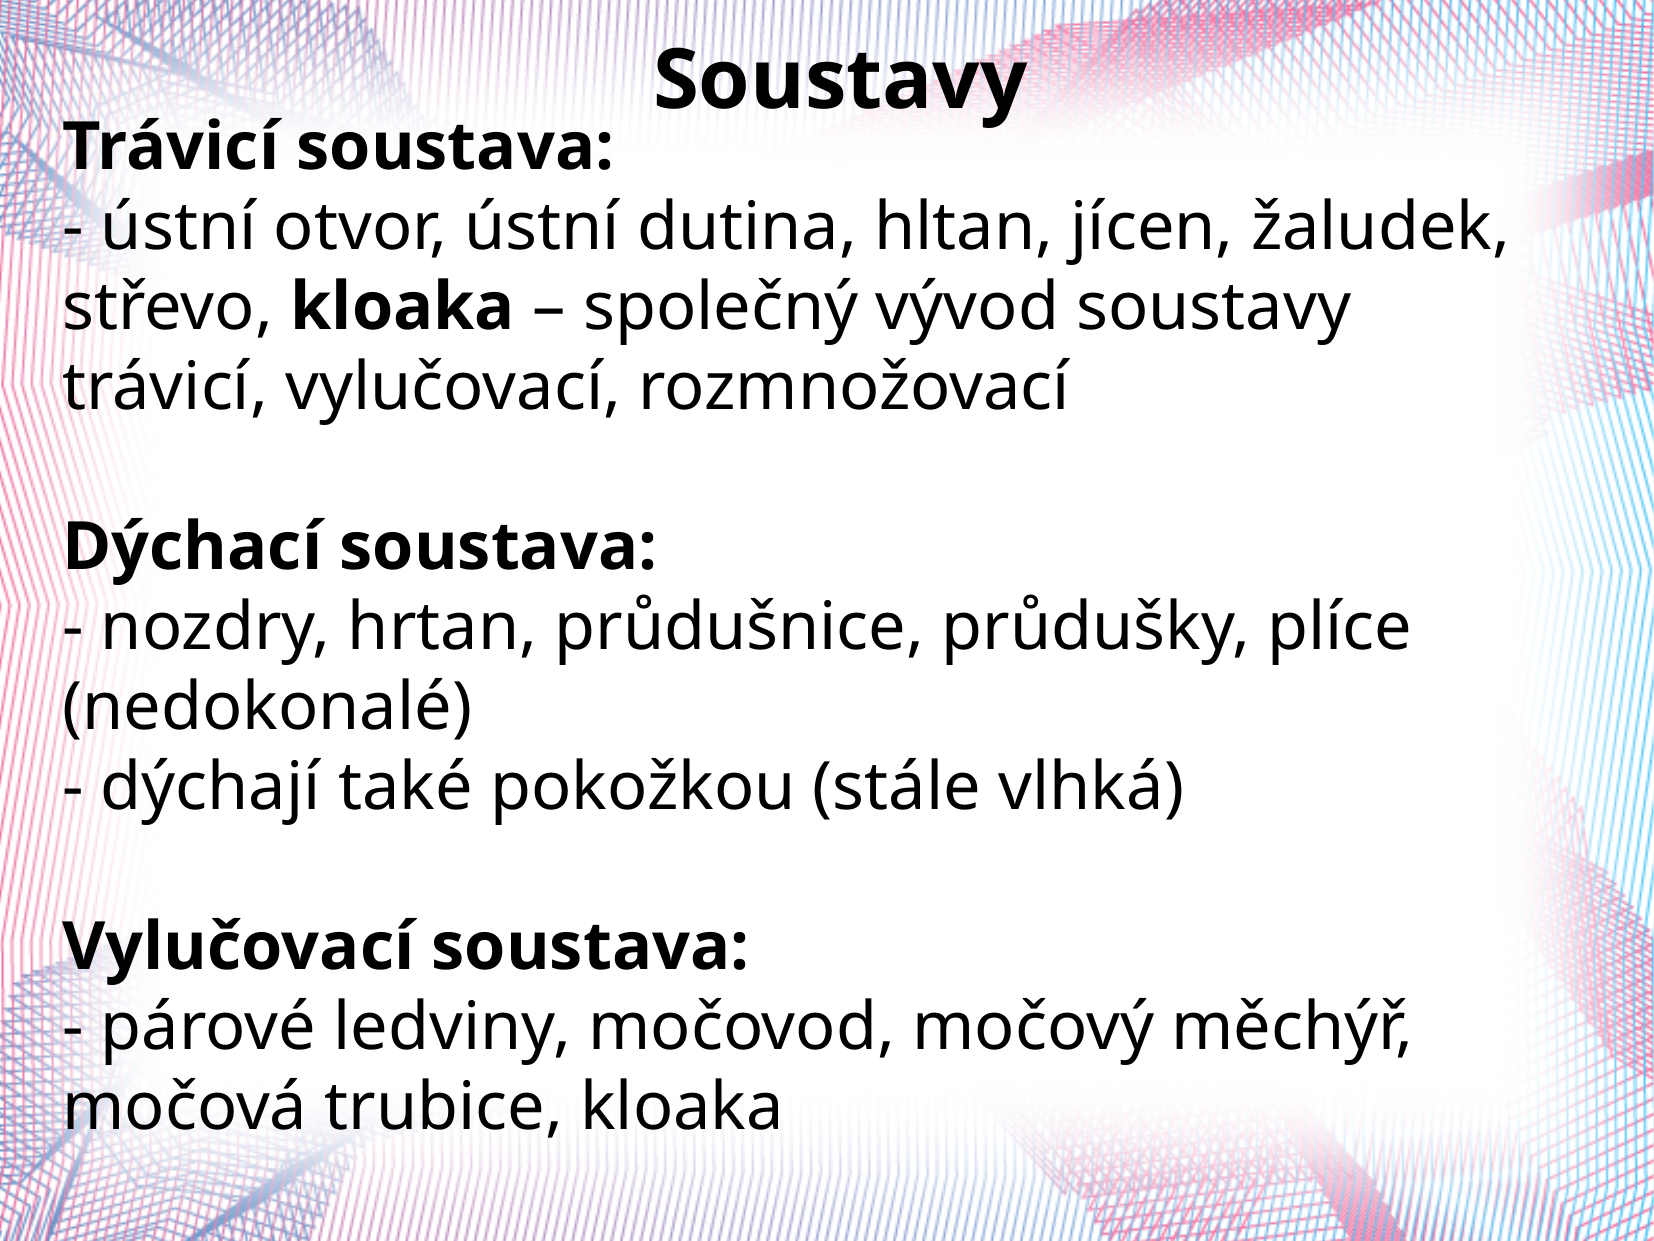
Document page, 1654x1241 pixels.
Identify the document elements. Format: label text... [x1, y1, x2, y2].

picture [0, 0, 1654, 1241]
text_box Trávicí soustava: - ústní otvor, ústní dutina, hltan, jícen, žaludek, střevo, kloaka – společný vývod soustavy trávicí, vylučovací, rozmnožovací Dýchací soustava: - nozdry, hrtan, průdušnice, průdušky, plíce (nedokonalé) - dýchají také pokožkou (stále vlhká) Vylučovací soustava: - párové ledviny, močovod, močový měchýř, močová trubice, kloaka [47, 95, 1575, 1150]
text_box Soustavy [65, 17, 1616, 133]
